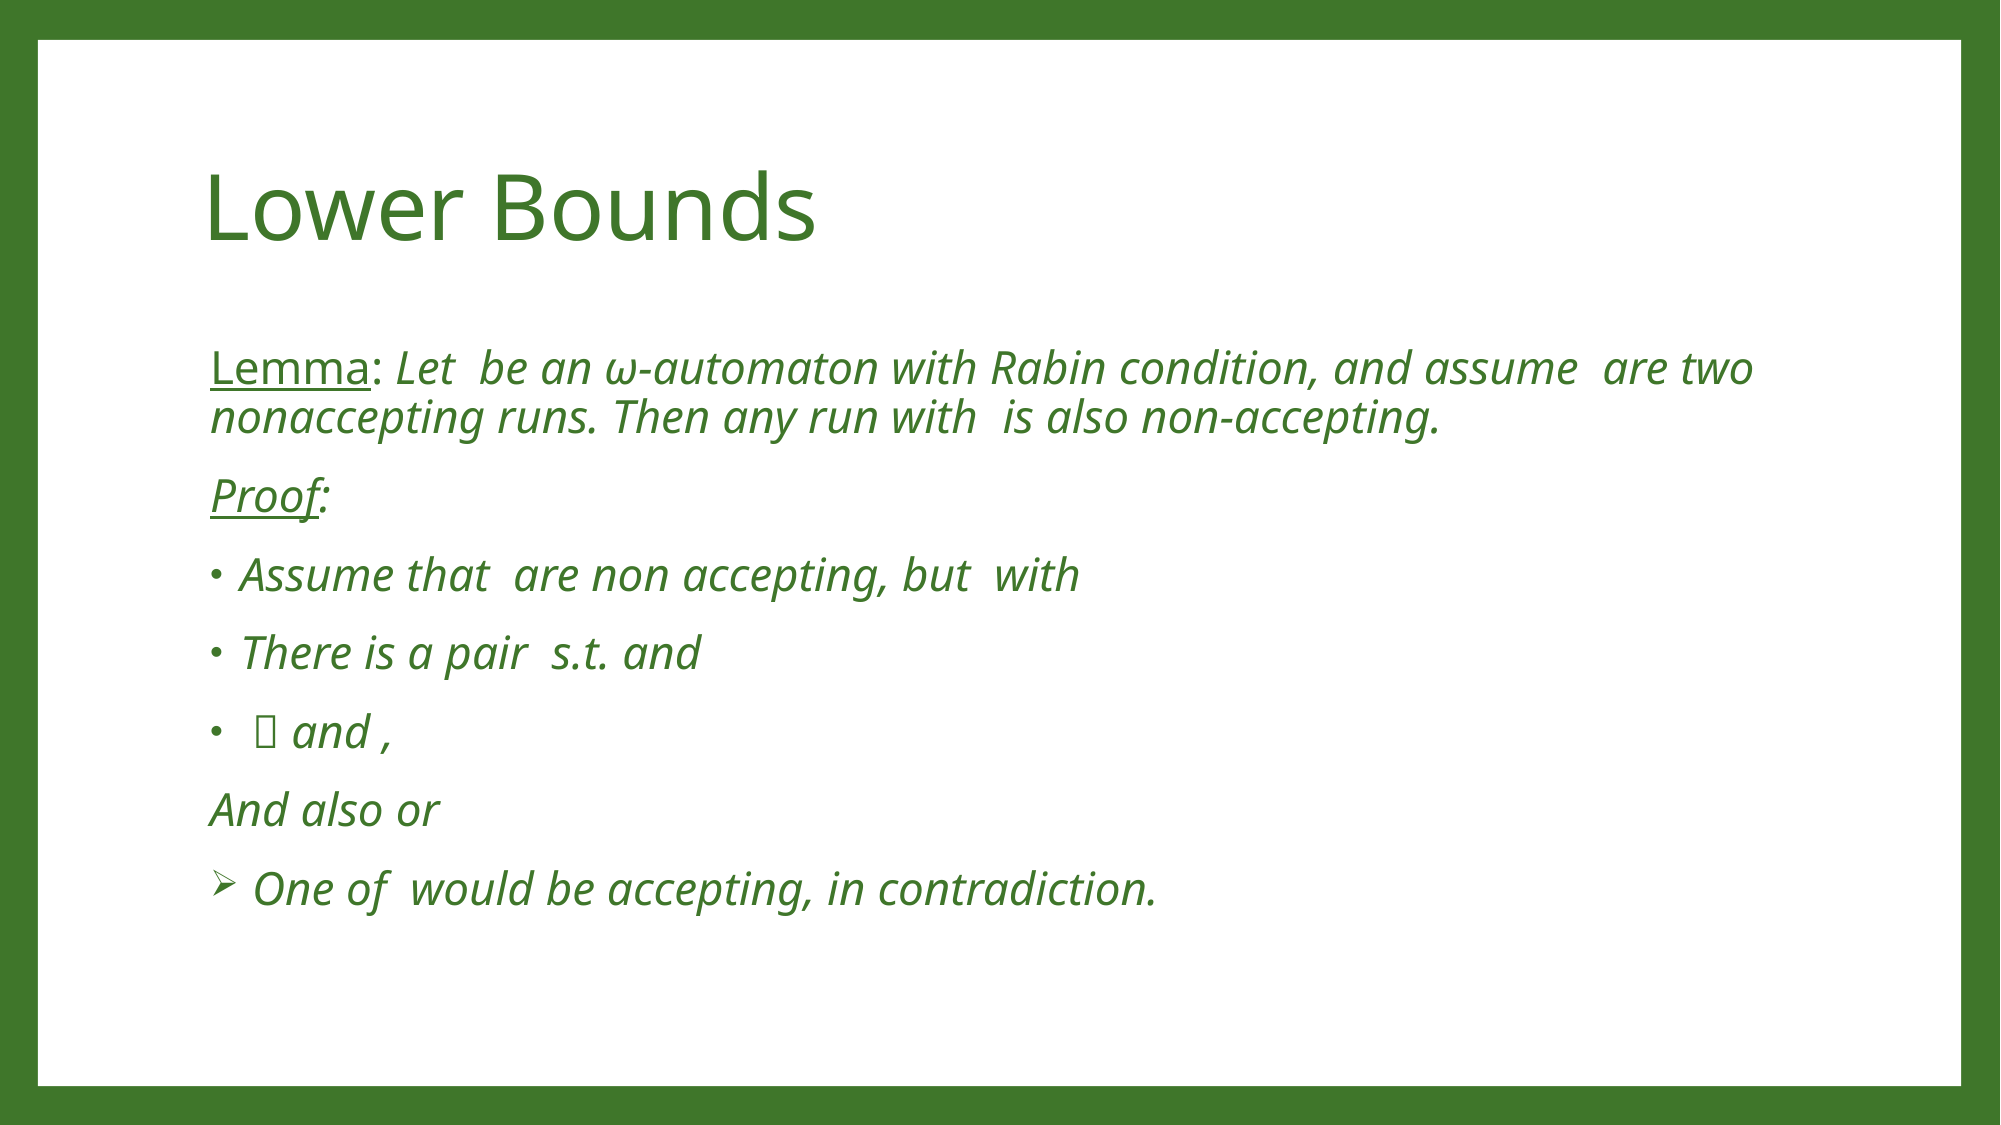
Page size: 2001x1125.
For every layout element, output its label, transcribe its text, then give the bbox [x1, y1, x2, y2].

title Lower Bounds [187, 99, 1808, 323]
